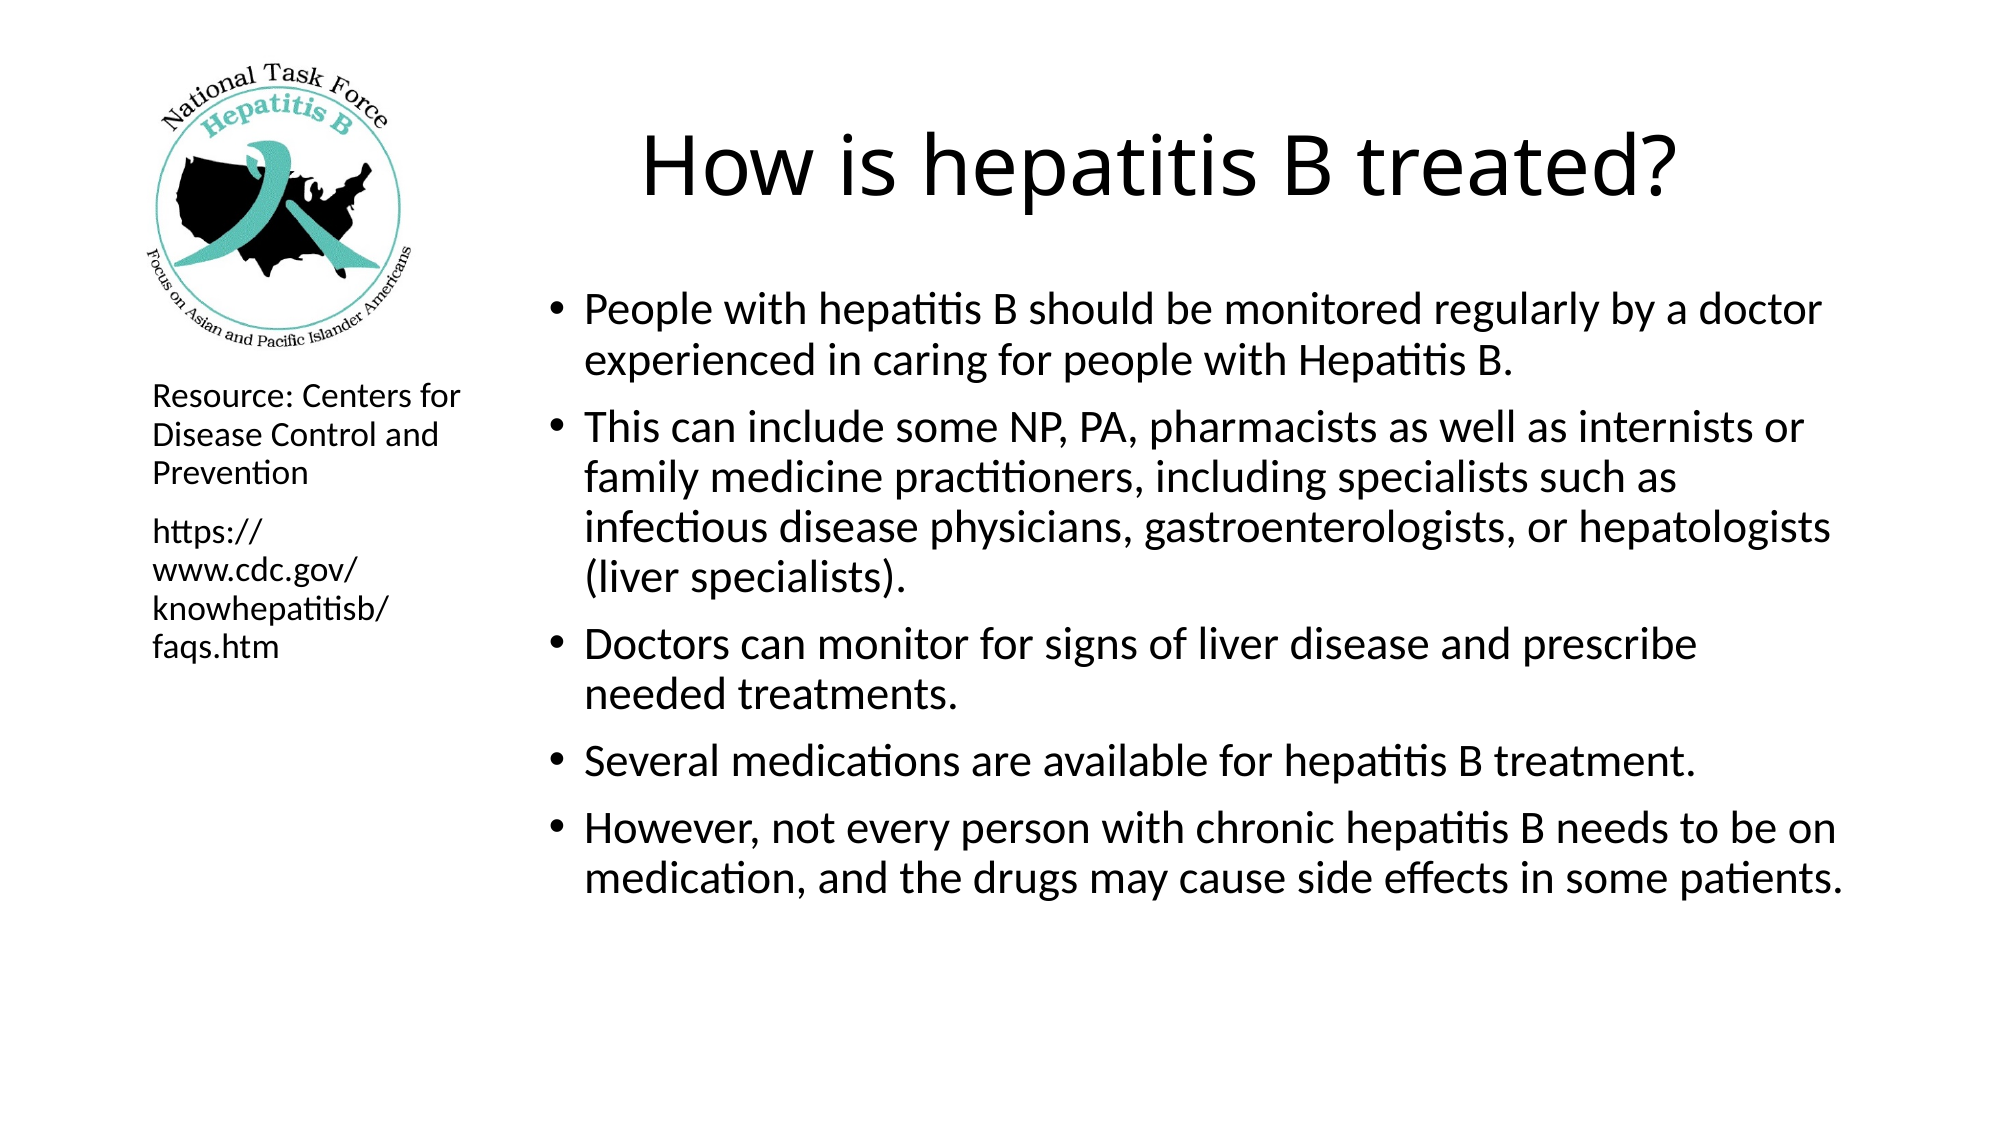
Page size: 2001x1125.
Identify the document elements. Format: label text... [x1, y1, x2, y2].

title How is hepatitis B treated? [455, 59, 1863, 278]
picture [136, 44, 426, 368]
list Resource: Centers for Disease Control and Prevention https://www.cdc.gov/knowhepatitisb/faqs.htm [137, 369, 497, 1016]
list People with hepatitis B should be monitored regularly by a doctor experienced in caring for people with Hepatitis B. This can include some NP, PA, pharmacists as well as internists or family medicine practitioners, including specialists such as infectious disease physicians, gastroenterologists, or hepatologists (liver specialists). Doctors can monitor for signs of liver disease and prescribe needed treatments. Several medications are available for hepatitis B treatment. However, not every person with chronic hepatitis B needs to be on medication, and the drugs may cause side effects in some patients. [533, 277, 1863, 963]
